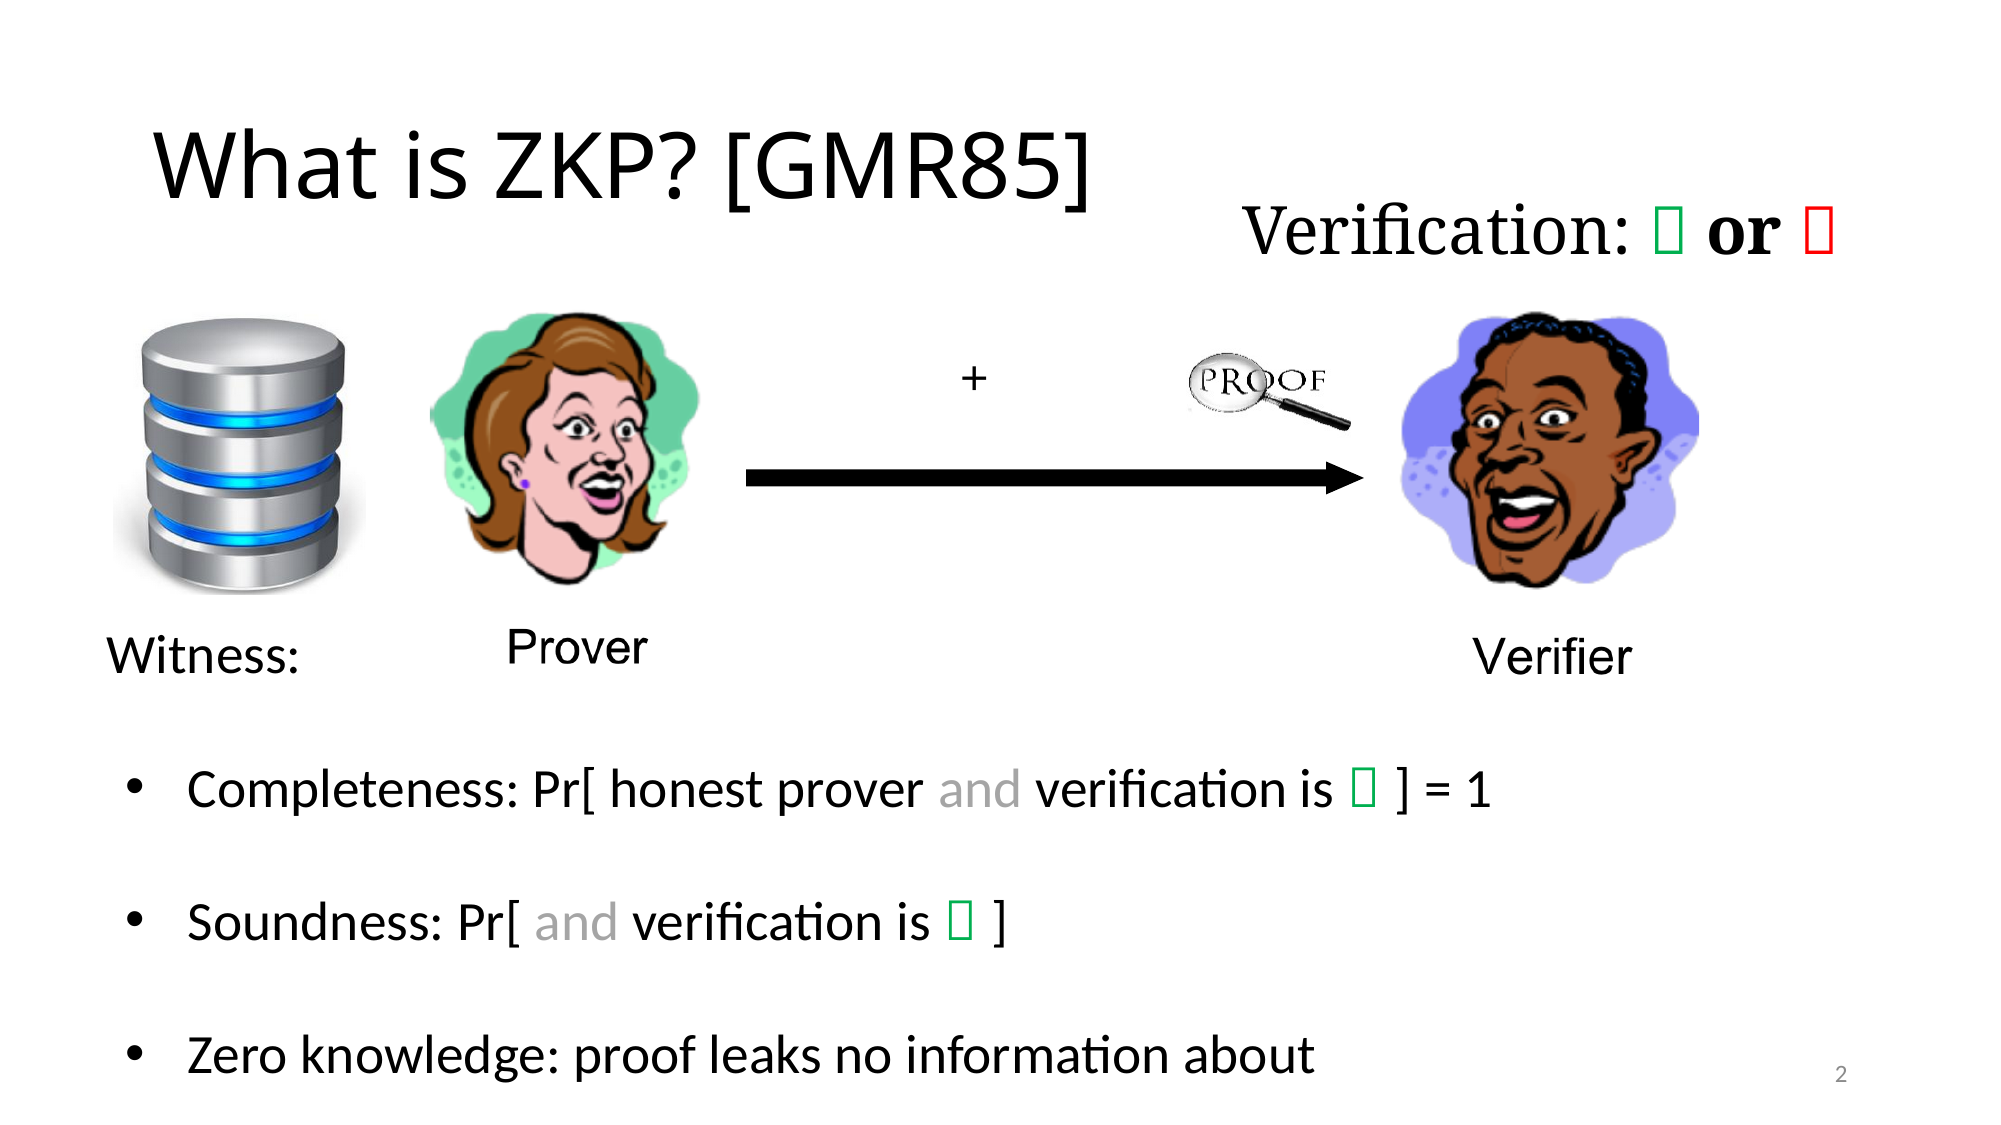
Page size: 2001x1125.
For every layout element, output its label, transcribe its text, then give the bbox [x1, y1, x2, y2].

slide_number 2 [1412, 1042, 1863, 1103]
picture [411, 287, 722, 699]
text_box [746, 461, 1364, 495]
picture [1382, 270, 1717, 728]
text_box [91, 306, 426, 693]
text_box Verification:  or  [1141, 180, 1958, 276]
title What is ZKP? [GMR85] [137, 59, 1863, 278]
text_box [783, 327, 1399, 457]
